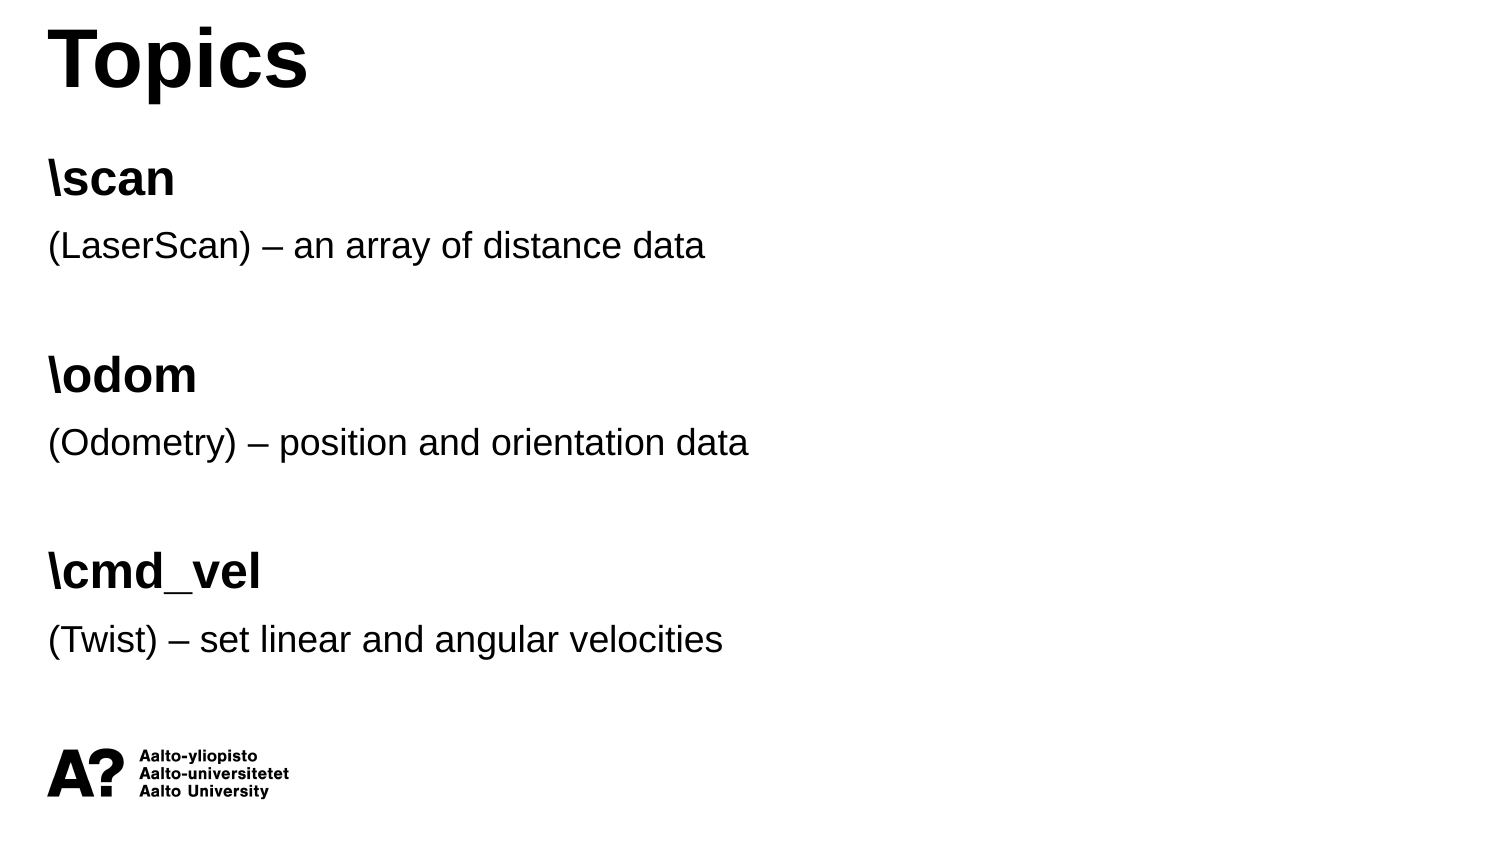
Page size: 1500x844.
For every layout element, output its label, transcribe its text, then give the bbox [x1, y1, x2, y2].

list Topics [47, 4, 1442, 145]
picture [0, 702, 337, 844]
list \scan (LaserScan) – an array of distance data \odom (Odometry) – position and orientation data \cmd_vel (Twist) – set linear and angular velocities [47, 145, 1442, 646]
